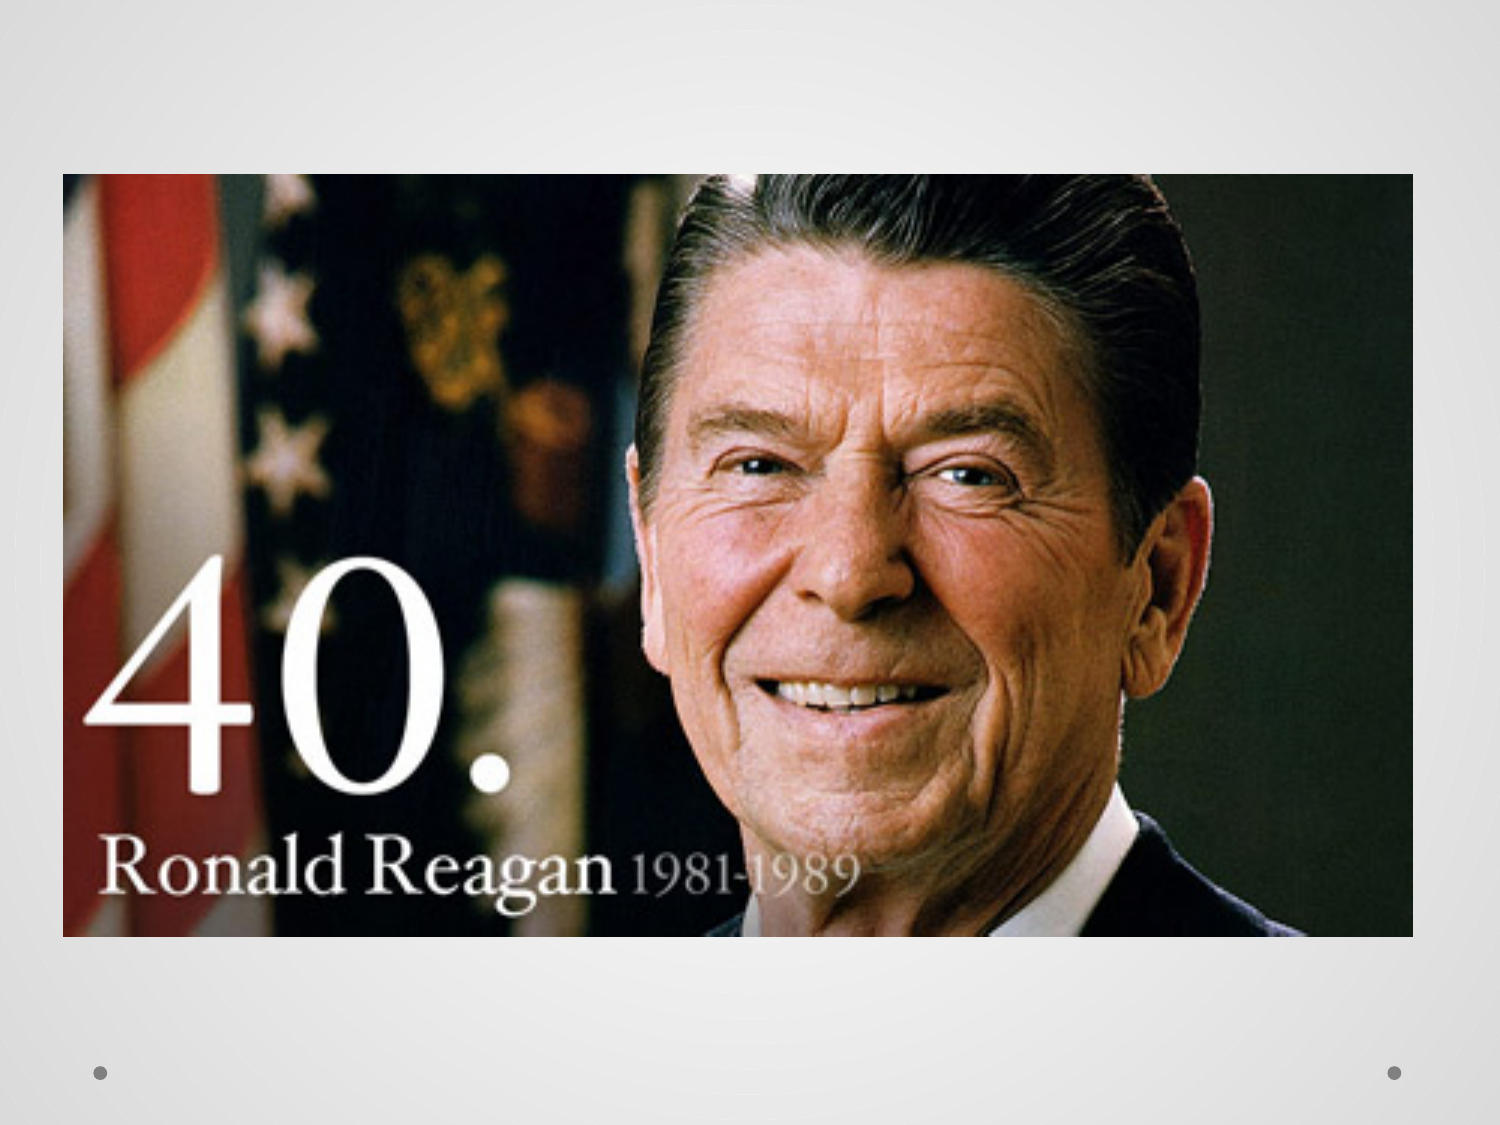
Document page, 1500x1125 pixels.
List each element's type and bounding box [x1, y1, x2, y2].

picture [63, 174, 1413, 937]
